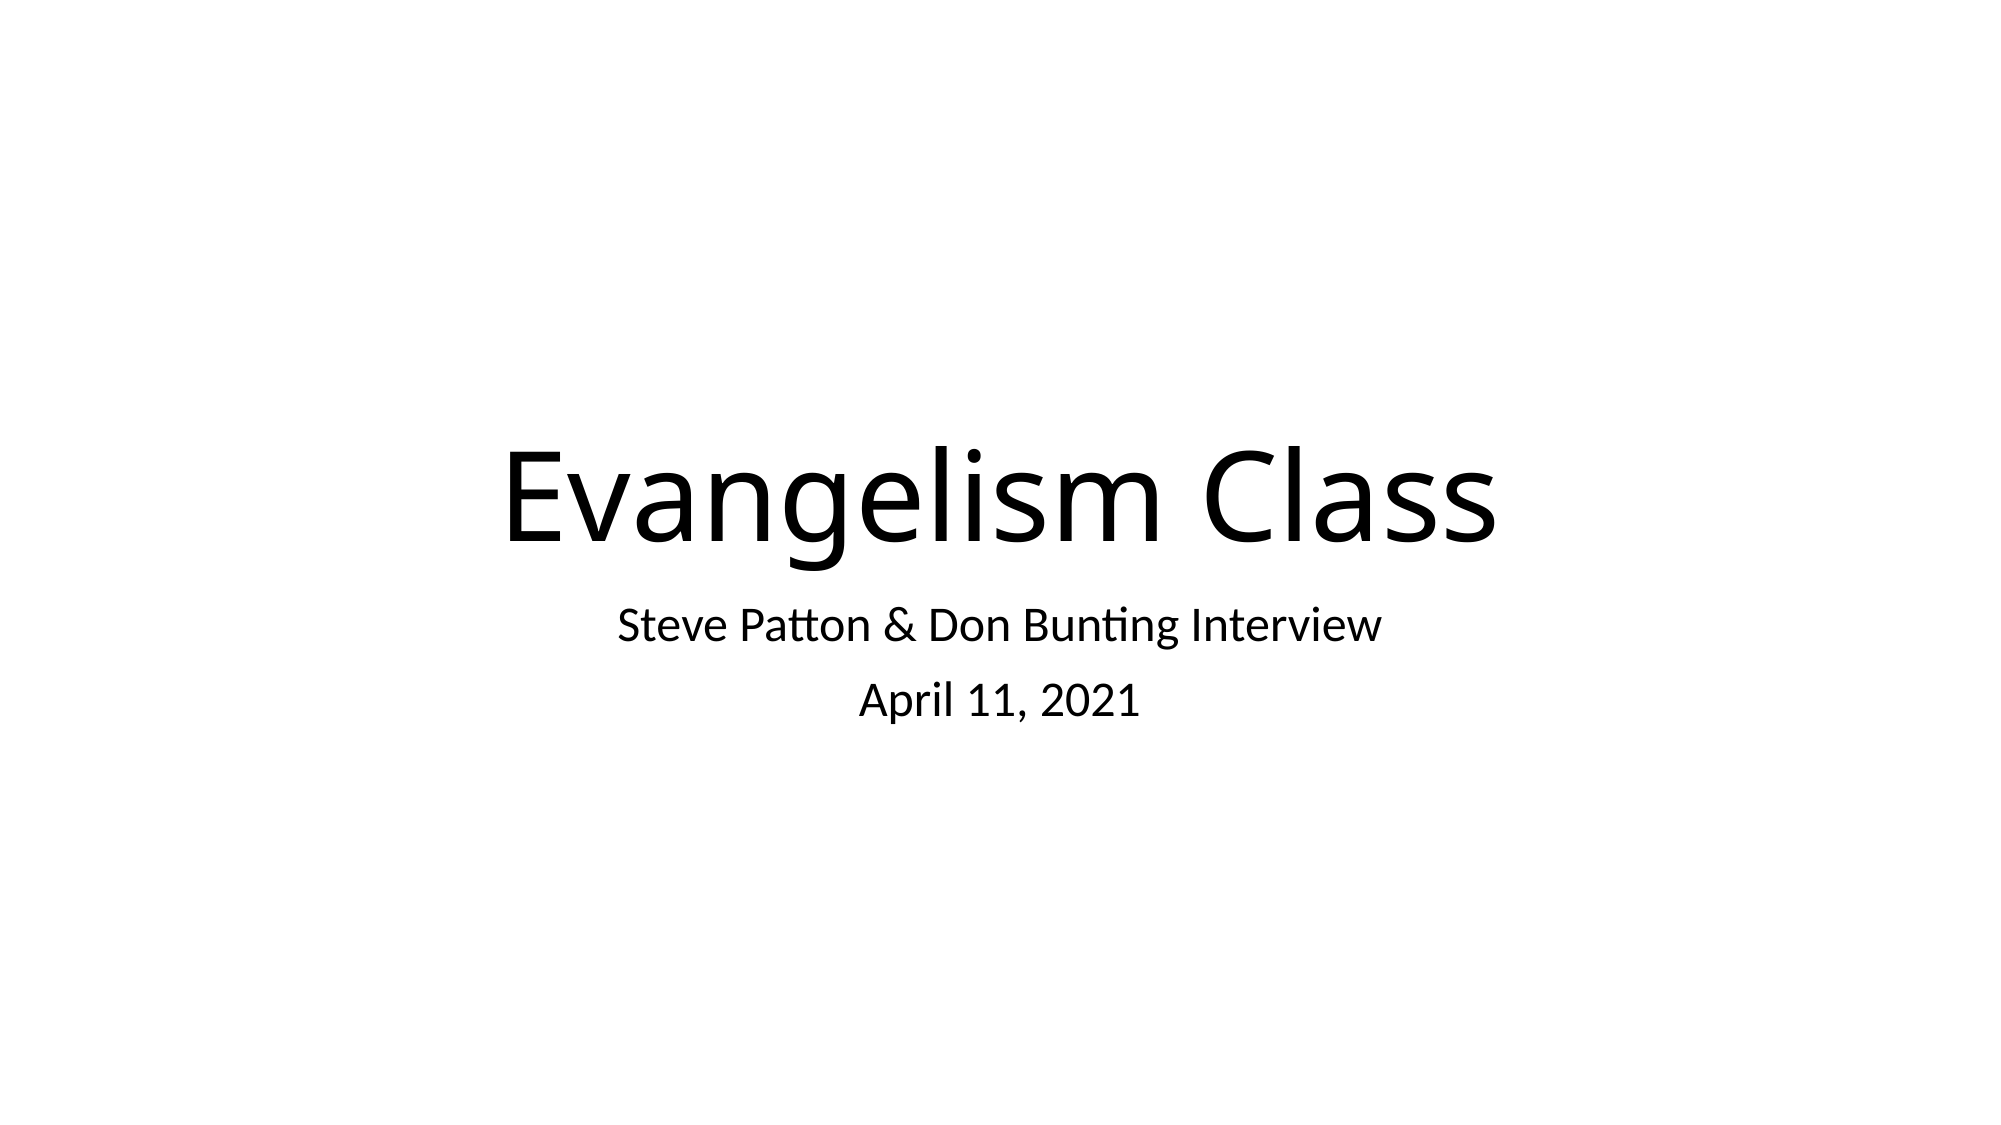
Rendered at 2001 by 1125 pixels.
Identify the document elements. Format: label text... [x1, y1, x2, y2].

subtitle Steve Patton & Don Bunting Interview April 11, 2021 [249, 590, 1750, 863]
title Evangelism Class [249, 184, 1750, 576]
